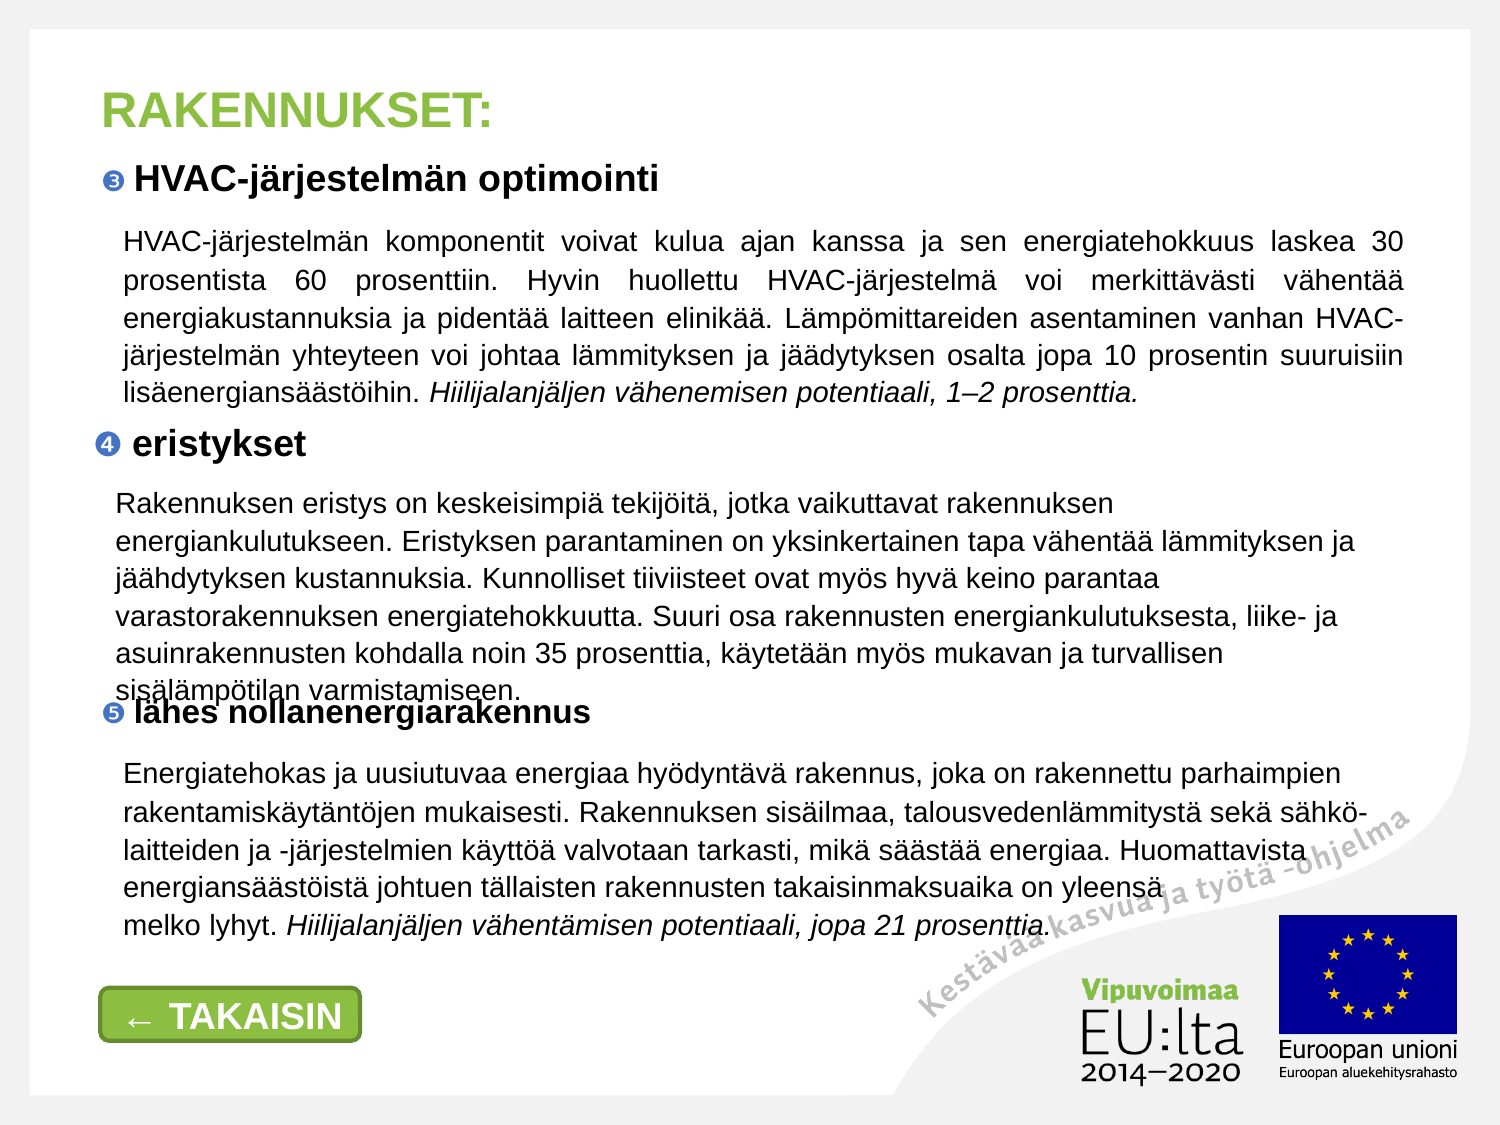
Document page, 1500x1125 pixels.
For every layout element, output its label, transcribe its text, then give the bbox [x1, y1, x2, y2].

picture [0, 0, 1500, 1125]
text_box ← TAKAISIN [98, 985, 363, 1043]
text_box ❹ eristykset Rakennuksen eristys on keskeisimpiä tekijöitä, jotka vaikuttavat rakennuksen energiankulutukseen. Eristyksen parantaminen on yksinkertainen tapa vähentää lämmityksen ja jäähdytyksen kustannuksia. Kunnolliset tiiviisteet ovat myös hyvä keino parantaa varastorakennuksen energiatehokkuutta. Suuri osa rakennusten energiankulutuksesta, liike- ja asuinrakennusten kohdalla noin 35 prosenttia, käytetään myös mukavan ja turvallisen sisälämpötilan varmistamiseen. [45, 408, 1413, 714]
text_box ❺ lähes nollanenergiarakennus Energiatehokas ja uusiutuvaa energiaa hyödyntävä rakennus, joka on rakennettu parhaimpien rakentamiskäytäntöjen mukaisesti. Rakennuksen sisäilmaa, talousvedenlämmitystä sekä sähkö-laitteiden ja -järjestelmien käyttöä valvotaan tarkasti, mikä säästää energiaa. Huomattavista energiansäästöistä johtuen tällaisten rakennusten takaisinmaksuaika on yleensä melko lyhyt. Hiilijalanjäljen vähentämisen potentiaali, jopa 21 prosenttia. [53, 680, 1421, 949]
text_box RAKENNUKSET: ❸ HVAC-järjestelmän optimointi HVAC-järjestelmän komponentit voivat kulua ajan kanssa ja sen energiatehokkuus laskea 30 prosentista 60 prosenttiin. Hyvin huollettu HVAC-järjestelmä voi merkittävästi vähentää energiakustannuksia ja pidentää laitteen elinikää. Lämpömittareiden asentaminen vanhan HVAC-järjestelmän yhteyteen voi johtaa lämmityksen ja jäädytyksen osalta jopa 10 prosentin suuruisiin lisäenergiansäästöihin. Hiilijalanjäljen vähenemisen potentiaali, 1–2 prosenttia. [53, 66, 1421, 522]
